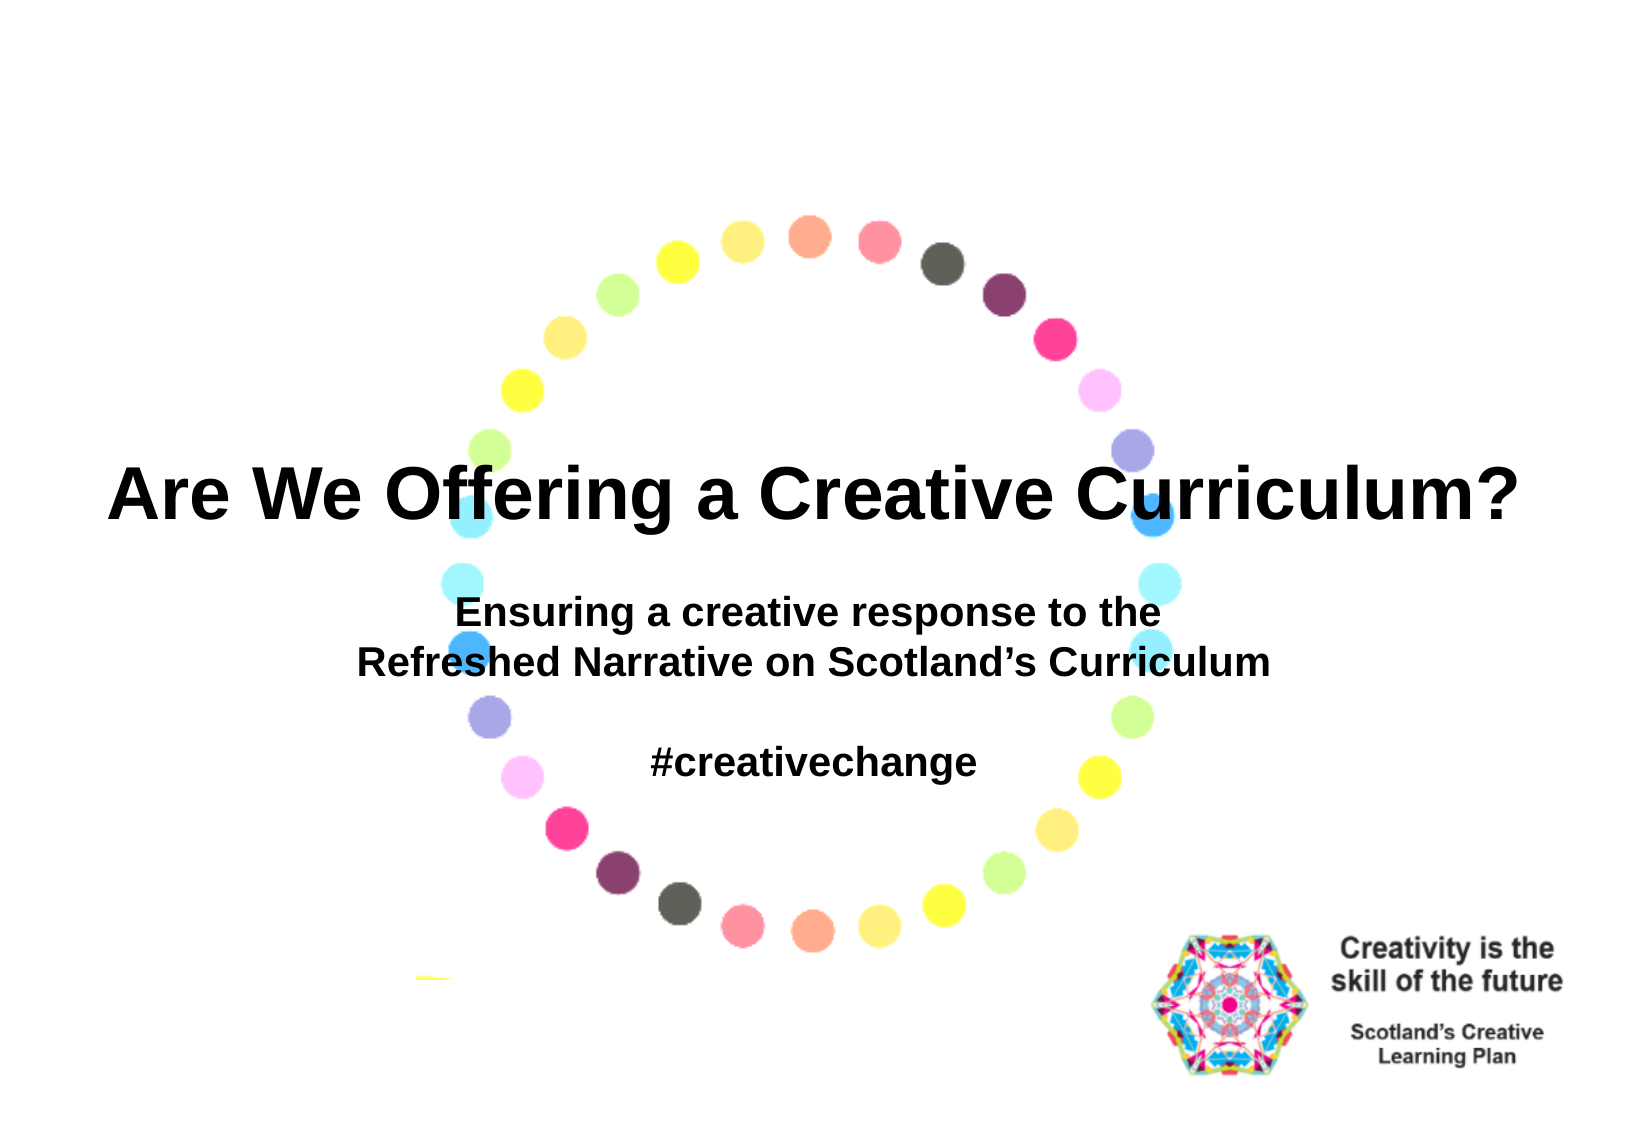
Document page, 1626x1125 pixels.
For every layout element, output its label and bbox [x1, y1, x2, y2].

text_box [0, 210, 1625, 980]
picture [1141, 921, 1576, 1090]
